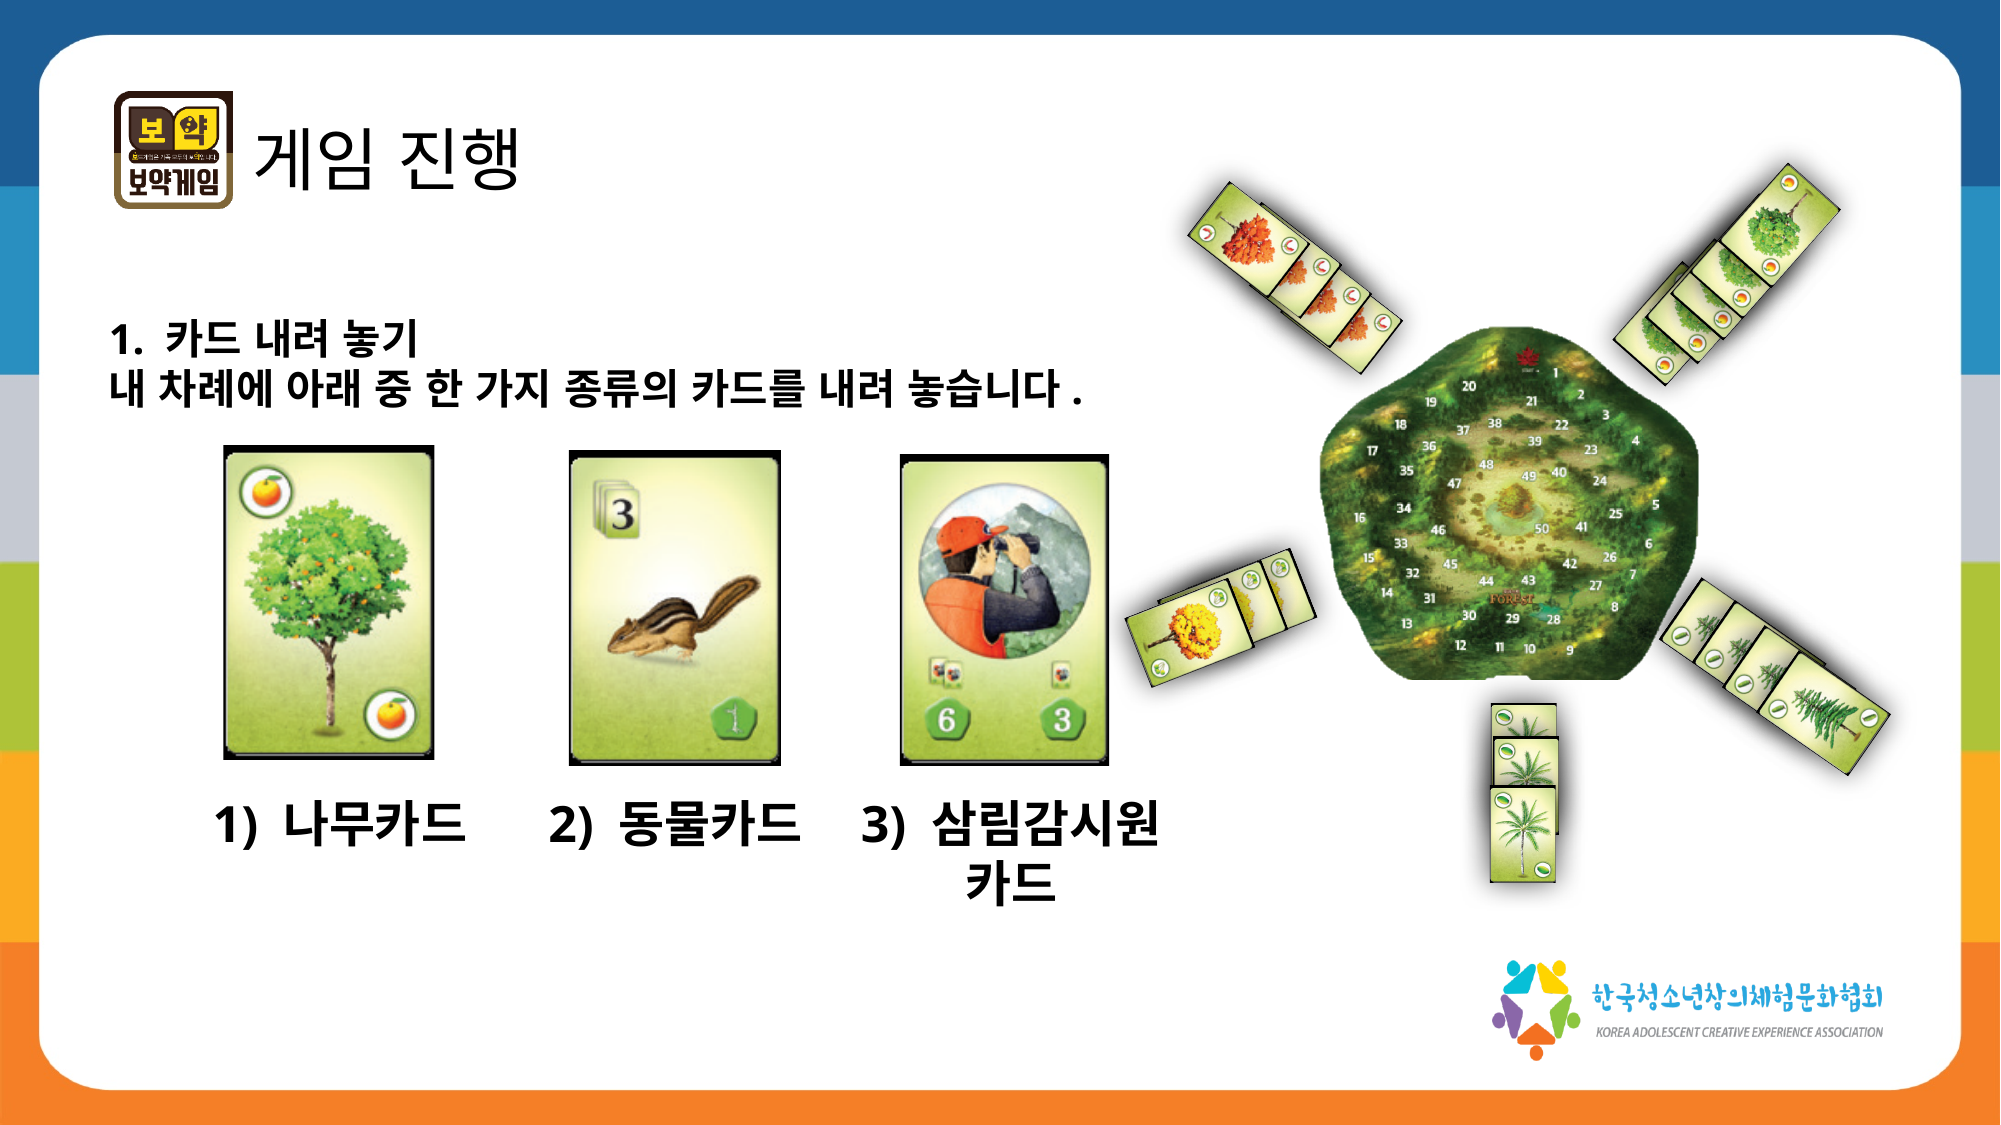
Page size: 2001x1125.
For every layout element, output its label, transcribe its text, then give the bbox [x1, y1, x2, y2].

text_box 1. 카드 내려 놓기 내 차례에 아래 중 한 가지 종류의 카드를 내려 놓습니다. [93, 305, 1128, 471]
picture [0, 0, 2000, 1125]
text_box 1) 나무카드 [197, 785, 483, 861]
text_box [1133, 172, 1880, 884]
text_box 게임 진행 [237, 76, 569, 207]
text_box 2) 동물카드 [533, 785, 818, 861]
text_box 3) 삼림감시원 카드 [846, 785, 1177, 921]
